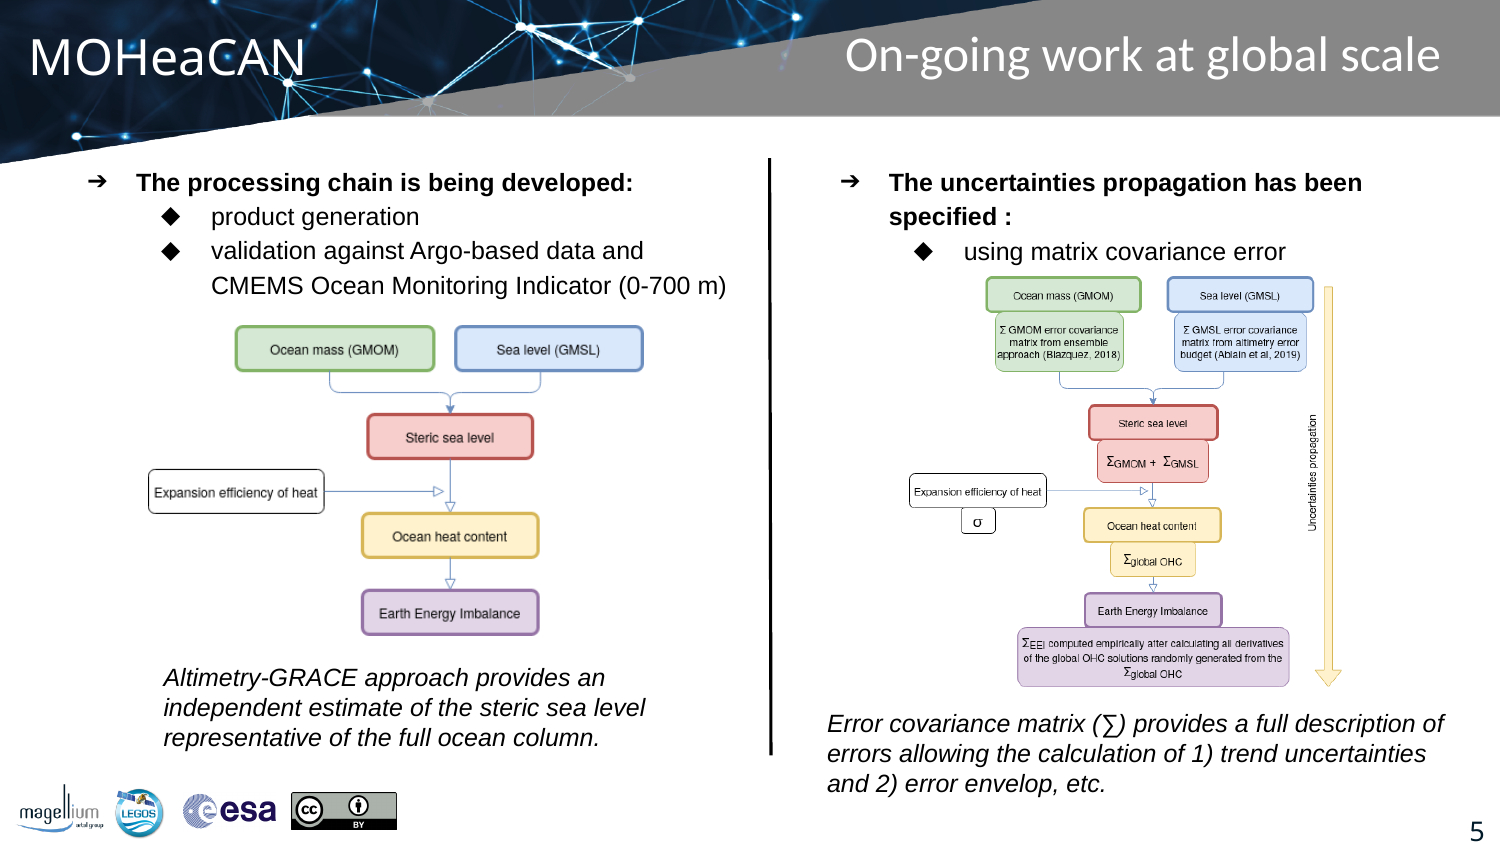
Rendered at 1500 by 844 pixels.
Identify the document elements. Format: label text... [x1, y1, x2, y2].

text_box Altimetry-GRACE approach provides an independent estimate of the steric sea level representative of the full ocean column. [148, 646, 692, 805]
picture [909, 276, 1342, 688]
picture [0, 0, 1500, 164]
text_box The uncertainties propagation has been specified : using matrix covariance error [798, 146, 1439, 277]
text_box The processing chain is being developed: product generation validation against Argo-based data and CMEMS Ocean Monitoring Indicator (0-700 m) [46, 146, 752, 348]
picture [148, 325, 644, 636]
title MOHeaCAN [14, 22, 752, 89]
picture [291, 805, 397, 830]
text_box Error covariance matrix (∑) provides a full description of errors allowing the calculation of 1) trend uncertainties and 2) error envelop, etc. [812, 693, 1480, 844]
picture [183, 805, 276, 830]
picture [8, 774, 167, 842]
title On-going work at global scale [752, 22, 1468, 89]
